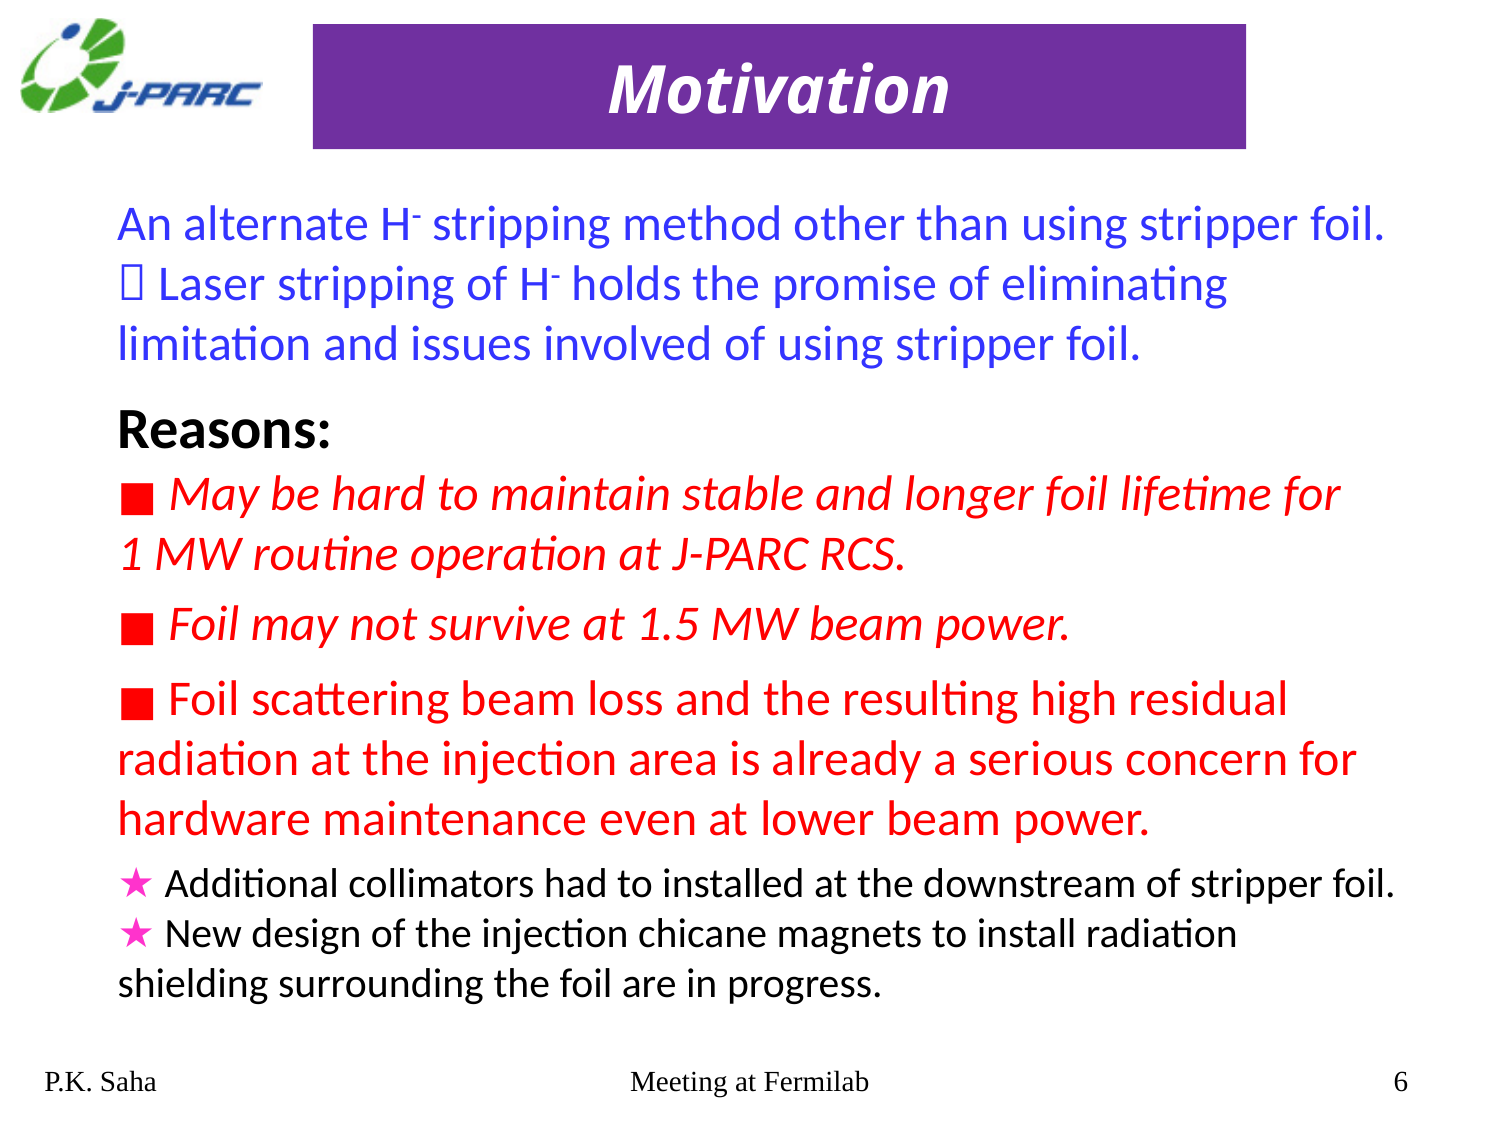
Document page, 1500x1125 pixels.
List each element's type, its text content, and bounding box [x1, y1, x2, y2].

text_box An alternate H- stripping method other than using stripper foil.  Laser stripping of H- holds the promise of eliminating limitation and issues involved of using stripper foil. Reasons: ■ May be hard to maintain stable and longer foil lifetime for 1 MW routine operation at J-PARC RCS. ■ Foil may not survive at 1.5 MW beam power. ■ Foil scattering beam loss and the resulting high residual radiation at the injection area is already a serious concern for hardware maintenance even at lower beam power. ★ Additional collimators had to installed at the downstream of stripper foil. ★ New design of the injection chicane magnets to install radiation shielding surrounding the foil are in progress. [102, 183, 1412, 1013]
picture [20, 18, 263, 113]
title Motivation [312, 23, 1247, 150]
slide_number P.K. Saha [29, 1054, 343, 1125]
footer Meeting at Fermilab [512, 1054, 988, 1125]
slide_number 6 [1110, 1054, 1424, 1125]
